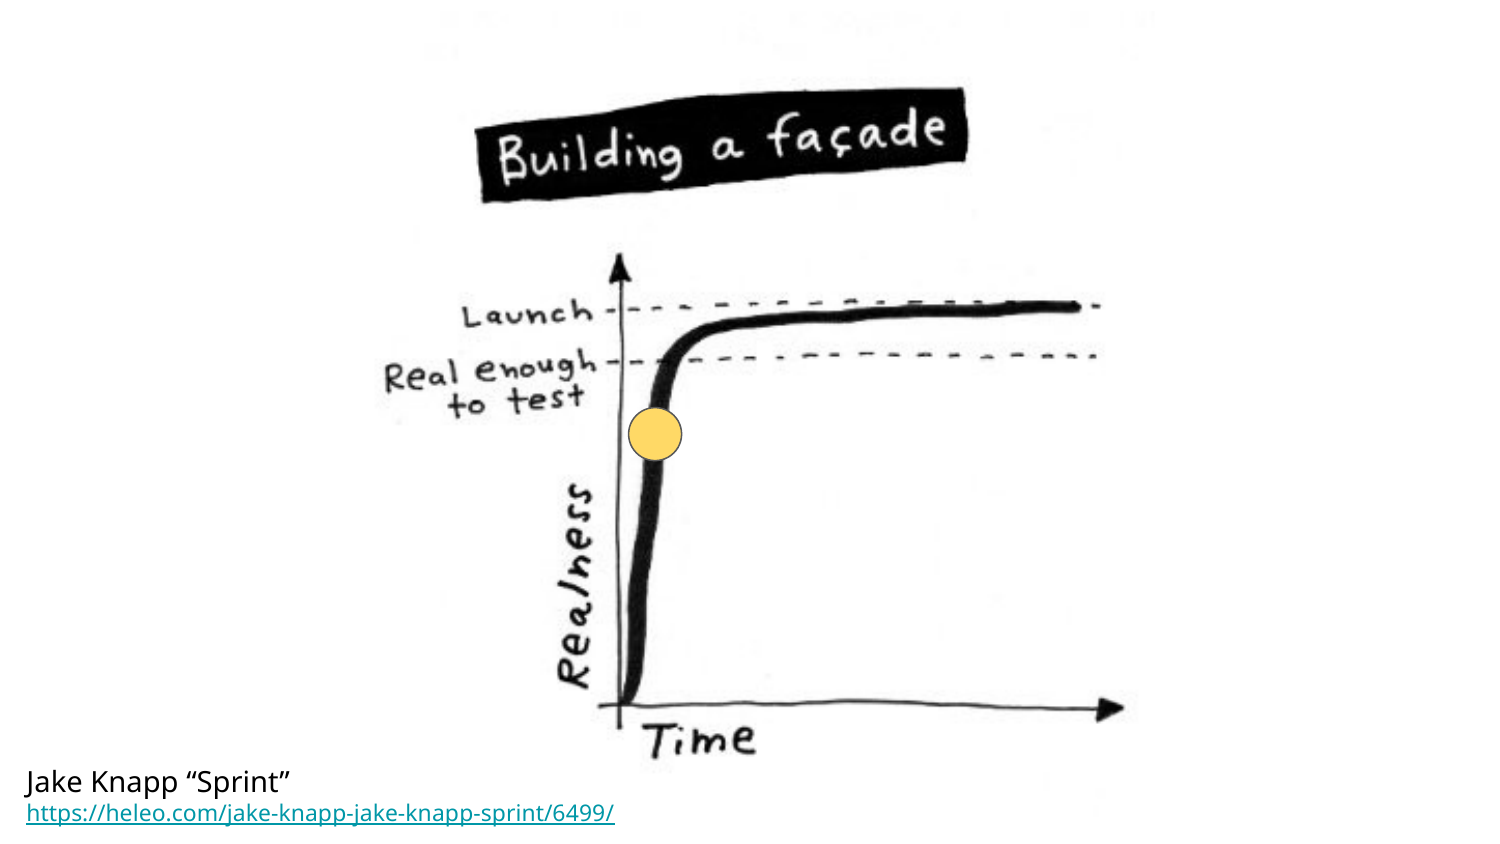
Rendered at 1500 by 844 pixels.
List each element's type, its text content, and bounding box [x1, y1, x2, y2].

text_box Jake Knapp “Sprint” https://heleo.com/jake-knapp-jake-knapp-sprint/6499/ [11, 748, 354, 805]
picture [359, 11, 1188, 817]
